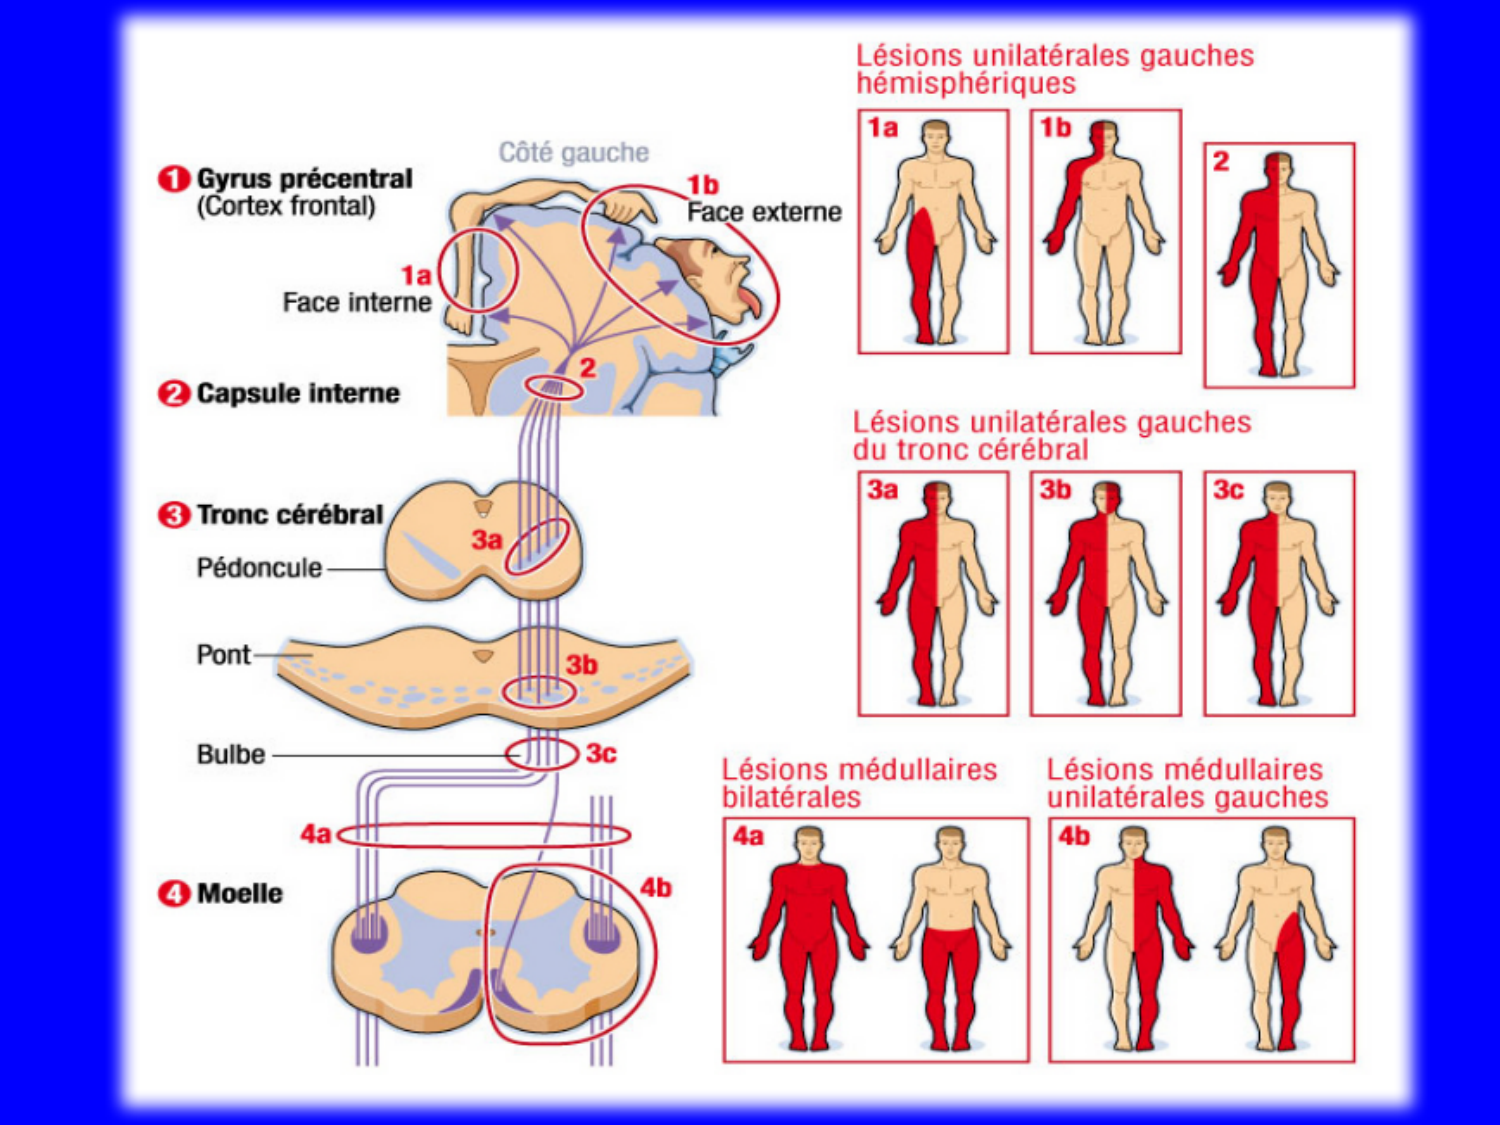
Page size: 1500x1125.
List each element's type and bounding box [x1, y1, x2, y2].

picture [105, 0, 1430, 1125]
